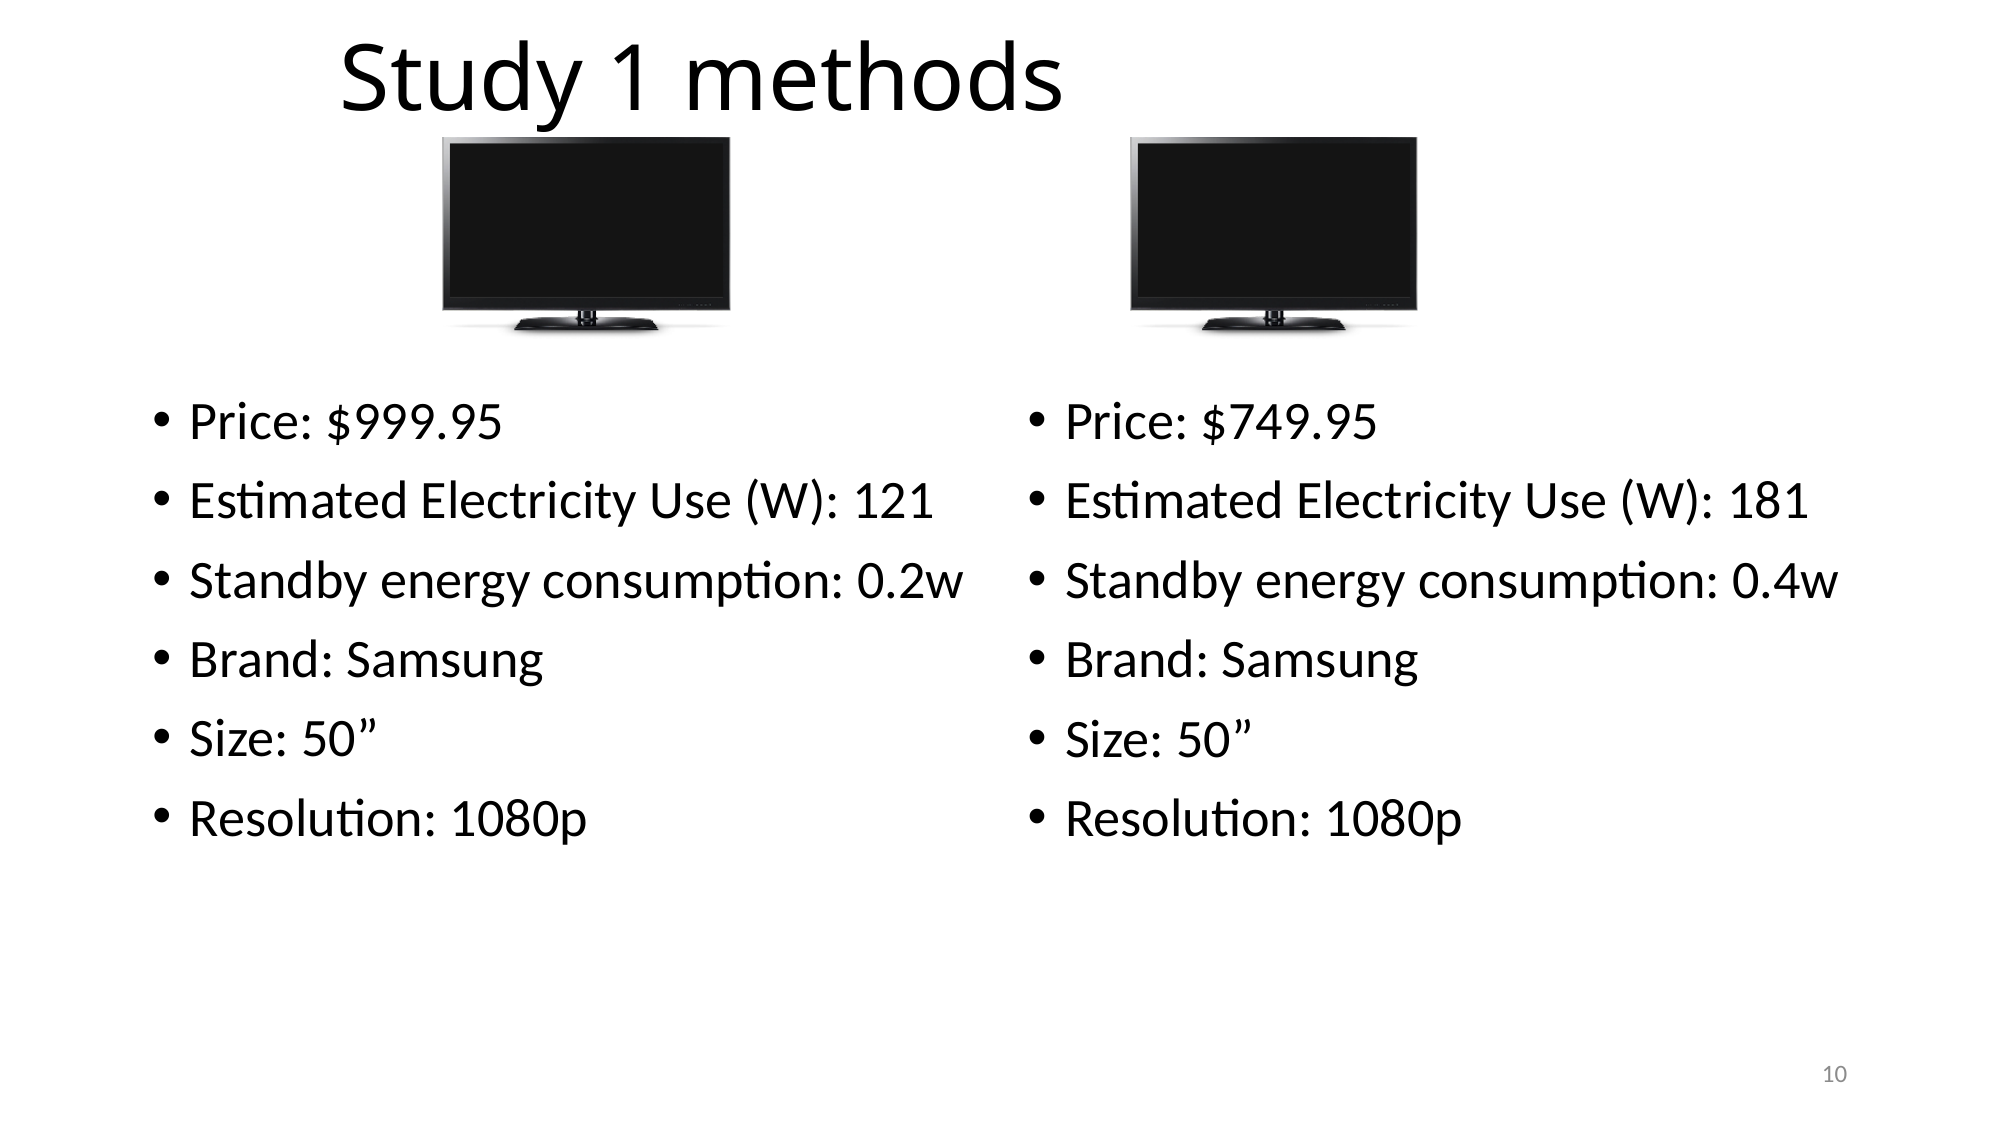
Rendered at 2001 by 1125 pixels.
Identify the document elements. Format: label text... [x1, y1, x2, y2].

list Price: $749.95 Estimated Electricity Use (W): 181 Standby energy consumption: 0.4w Brand: Samsung Size: 50” Resolution: 1080p [1012, 299, 1863, 1014]
picture [1124, 137, 1425, 342]
list Price: $999.95 Estimated Electricity Use (W): 121 Standby energy consumption: 0.2w Brand: Samsung Size: 50” Resolution: 1080p [137, 299, 988, 1014]
picture [437, 137, 738, 342]
slide_number 10 [1412, 1042, 1863, 1103]
title Study 1 methods [324, 0, 1675, 175]
